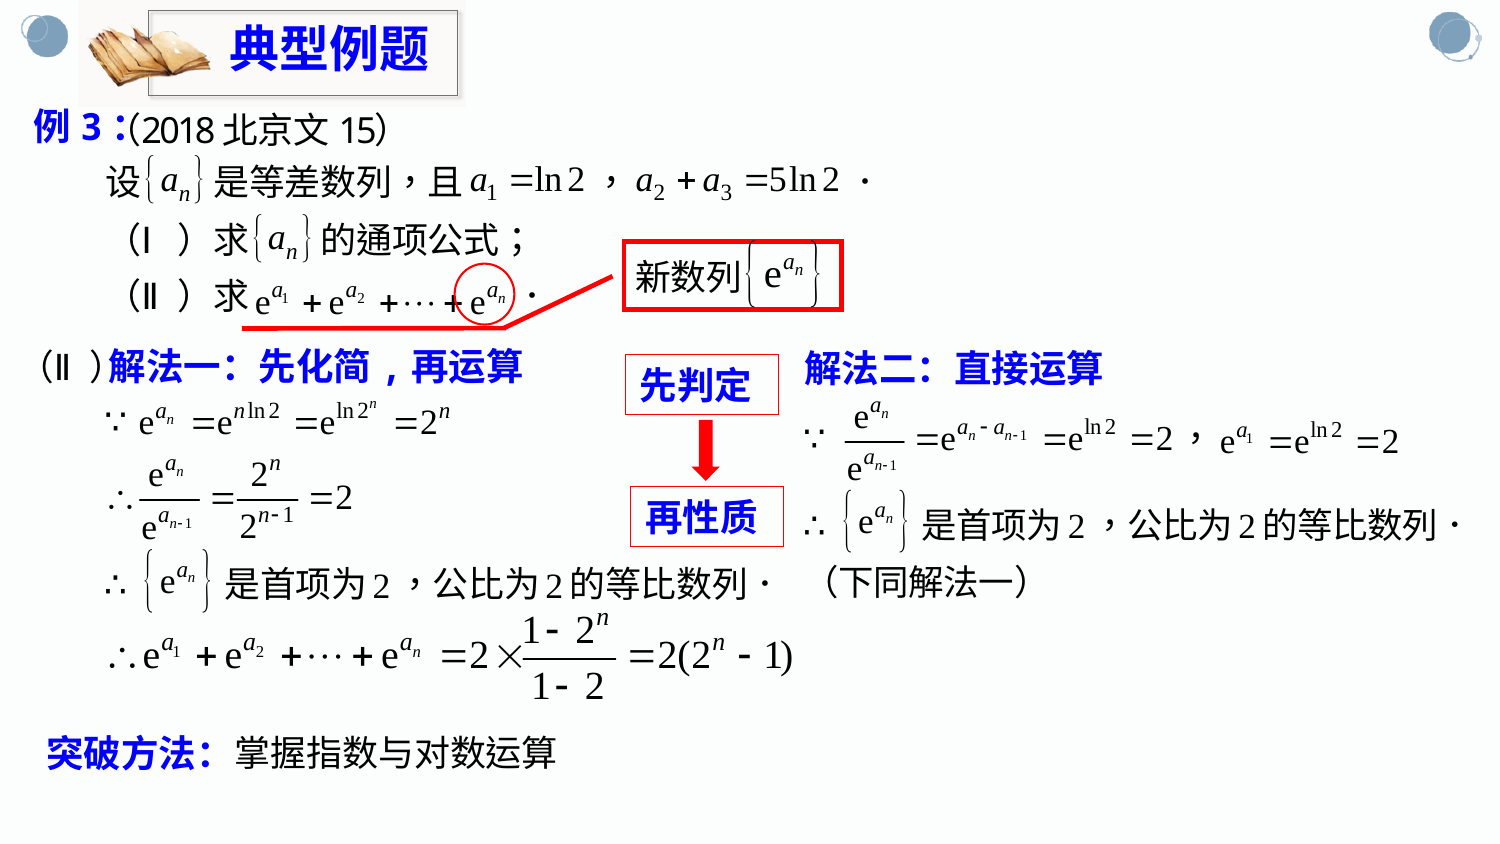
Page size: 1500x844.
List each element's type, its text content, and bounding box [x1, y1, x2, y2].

text_box 解法二：直接运算 [789, 337, 1169, 398]
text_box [234, 730, 635, 782]
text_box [803, 386, 1485, 634]
text_box 例3： [18, 95, 105, 156]
picture [0, 0, 466, 107]
text_box 突破方法： [31, 722, 255, 782]
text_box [18, 344, 134, 400]
text_box 先判定 [669, 354, 779, 386]
text_box 典型例题 [466, 10, 474, 85]
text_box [104, 596, 801, 711]
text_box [104, 386, 795, 596]
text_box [635, 240, 859, 318]
picture [1411, 1, 1500, 73]
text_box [105, 107, 880, 327]
text_box 解法一：先化简,再运算 [93, 335, 669, 386]
